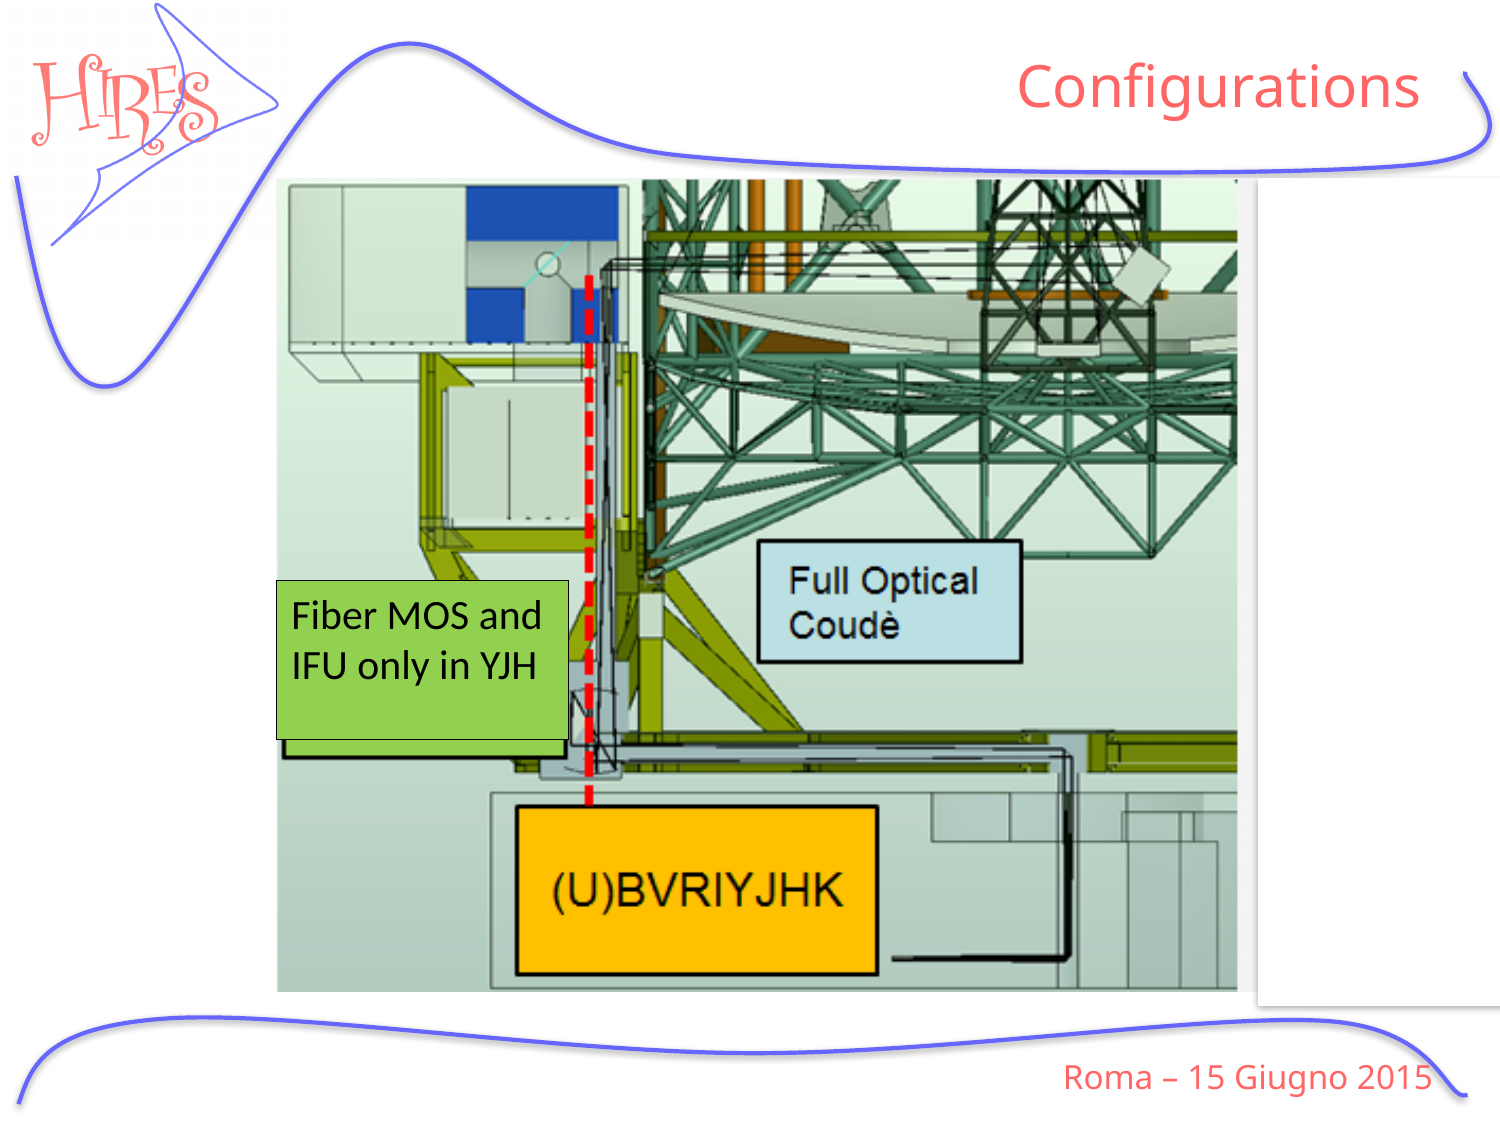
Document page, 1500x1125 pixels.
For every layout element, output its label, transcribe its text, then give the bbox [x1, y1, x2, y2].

title Configurations [550, 31, 1437, 139]
picture [221, 138, 1500, 992]
picture [0, 0, 292, 252]
